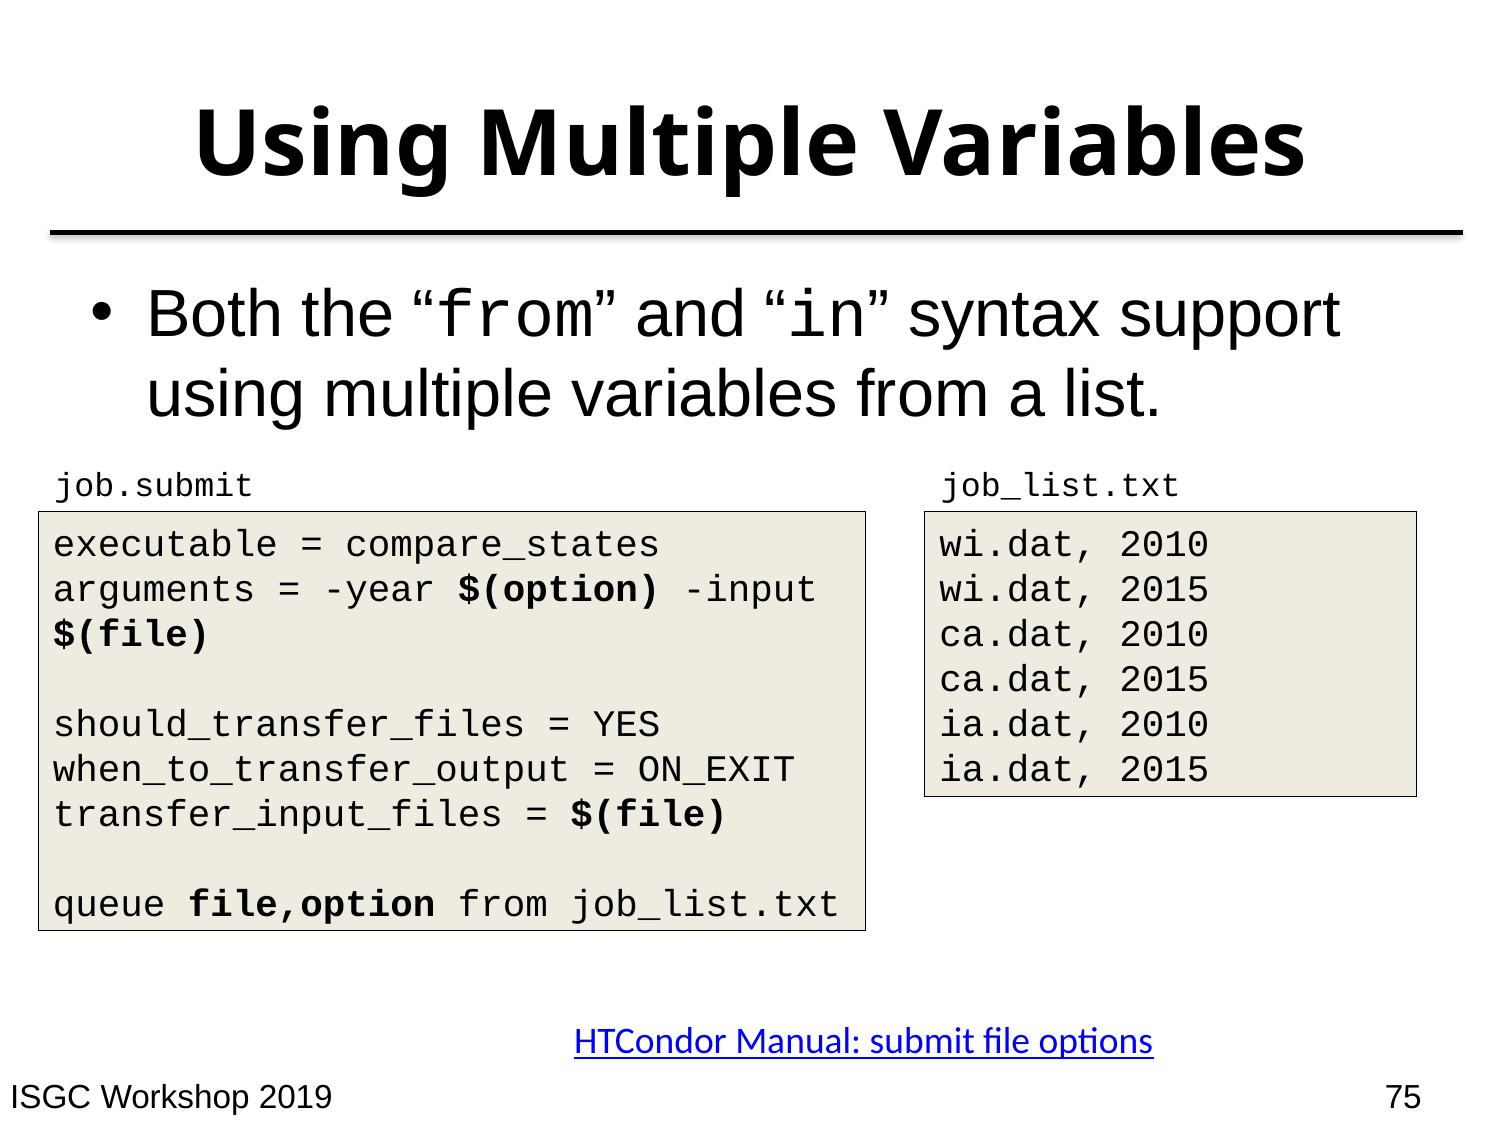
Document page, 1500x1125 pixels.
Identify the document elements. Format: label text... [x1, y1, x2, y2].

text_box HTCondor Manual: submit file options [559, 1009, 1228, 1069]
list Both the “from” and “in” syntax support using multiple variables from a list. [75, 262, 1425, 1005]
text_box job_list.txt [926, 455, 1196, 511]
text_box wi.dat, 2010 wi.dat, 2015 ca.dat, 2010 ca.dat, 2015 ia.dat, 2010 ia.dat, 2015 [924, 511, 1417, 797]
text_box job.submit [39, 455, 270, 511]
text_box executable = compare_states arguments = -year $(option) -input $(file) should_transfer_files = YES when_to_transfer_output = ON_EXIT transfer_input_files = $(file) queue file,option from job_list.txt [38, 511, 866, 931]
title Using Multiple Variables [75, 45, 1425, 233]
